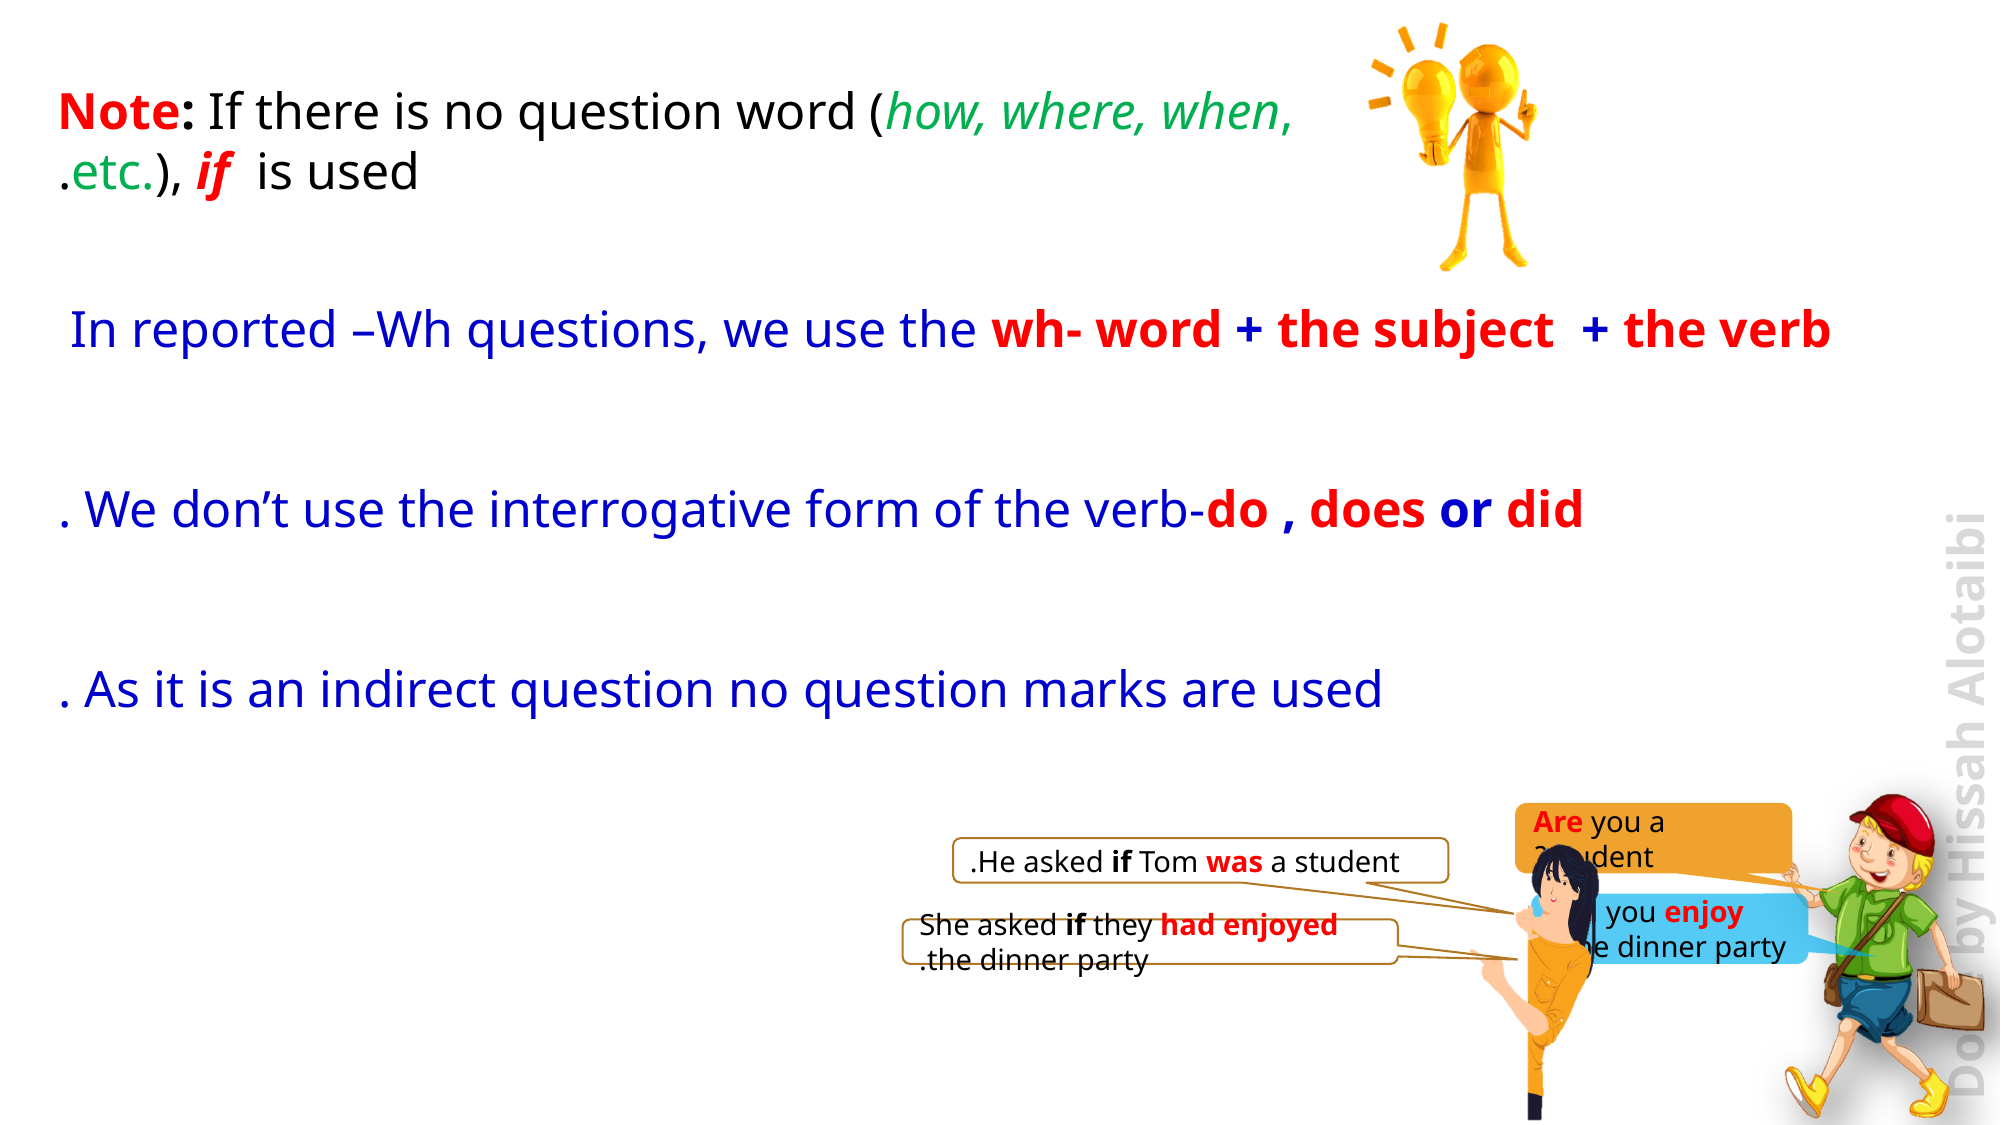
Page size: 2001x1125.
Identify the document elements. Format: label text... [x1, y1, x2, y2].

text_box She asked if they had enjoyed the dinner party. [901, 918, 1464, 965]
text_box Are you a student? [1514, 801, 1762, 885]
text_box He asked if Tom was a student. [952, 837, 1464, 910]
picture [1464, 838, 1630, 1121]
picture [1762, 775, 1994, 1125]
text_box Did you enjoy the dinner party? [1630, 892, 1762, 965]
text_box In reported –Wh questions, we use the wh- word + the subject + the verb We don’t use the interrogative form of the verb-do , does or did . As it is an indirect question no question marks are used . [43, 289, 1957, 725]
picture [1358, 17, 1548, 275]
text_box Note: If there is no question word (how, where, when, etc.), if is used. [43, 71, 1333, 207]
